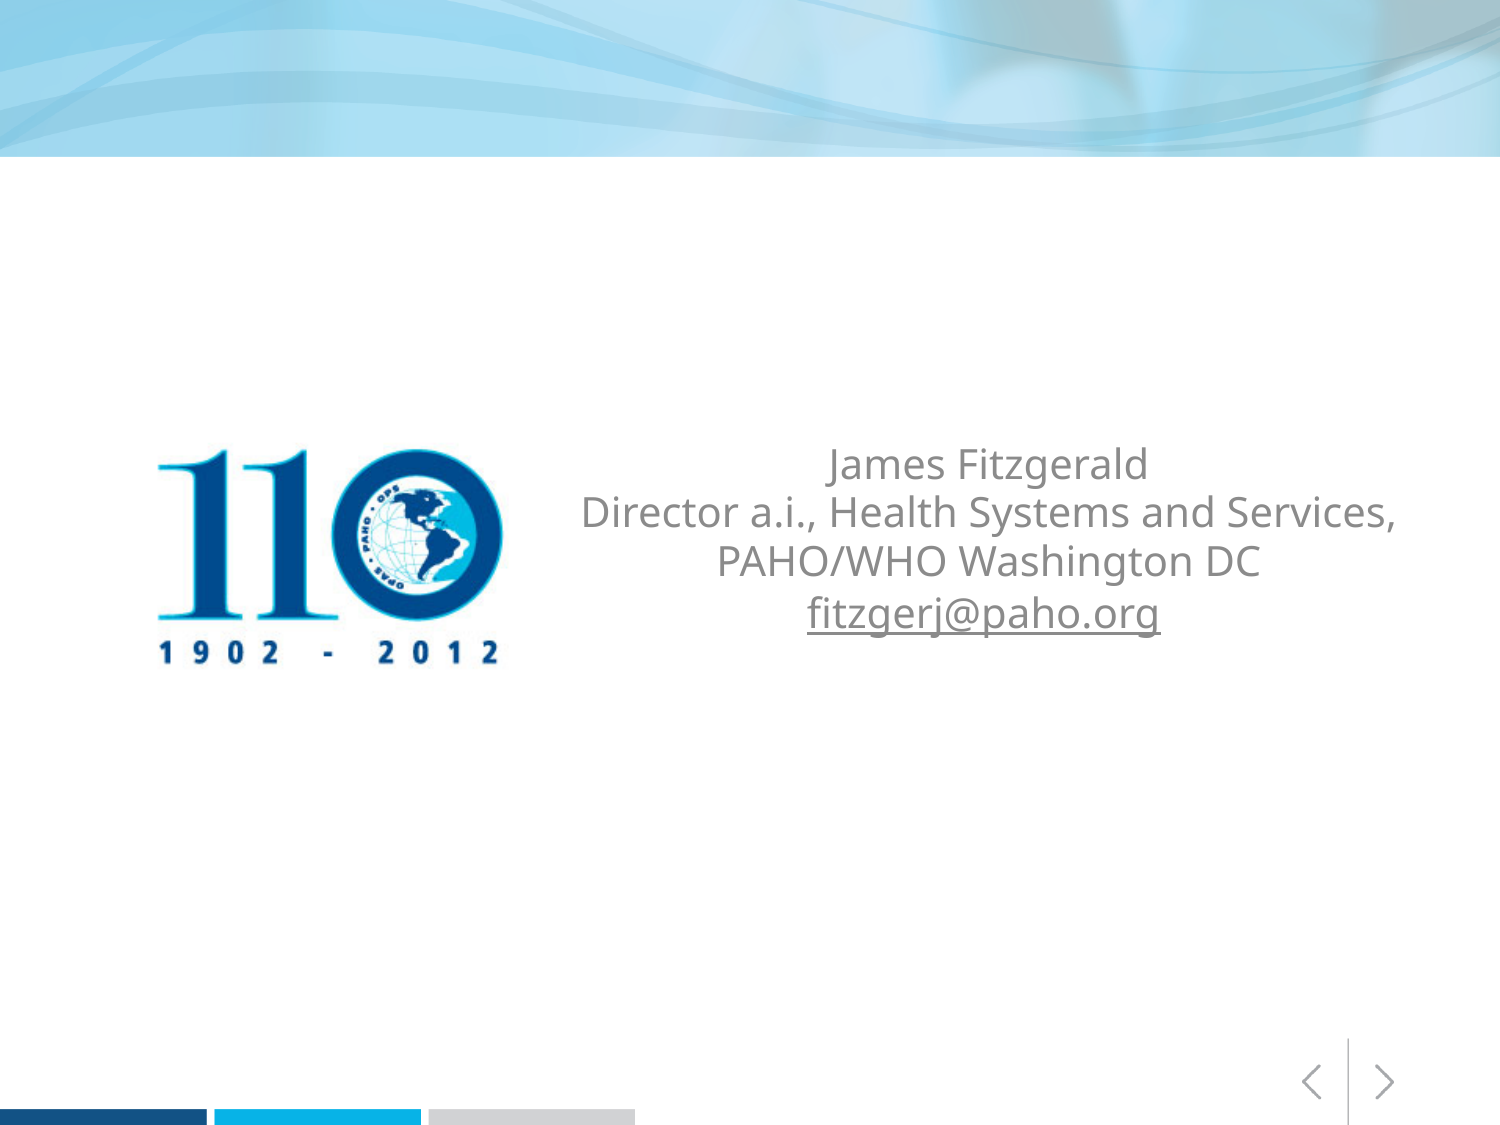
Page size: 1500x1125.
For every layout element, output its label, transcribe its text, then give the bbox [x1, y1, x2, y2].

picture [0, 0, 1500, 1125]
text_box James Fitzgerald Director a.i., Health Systems and Services, PAHO/WHO Washington DC fitzgerj@paho.org [549, 439, 1458, 724]
